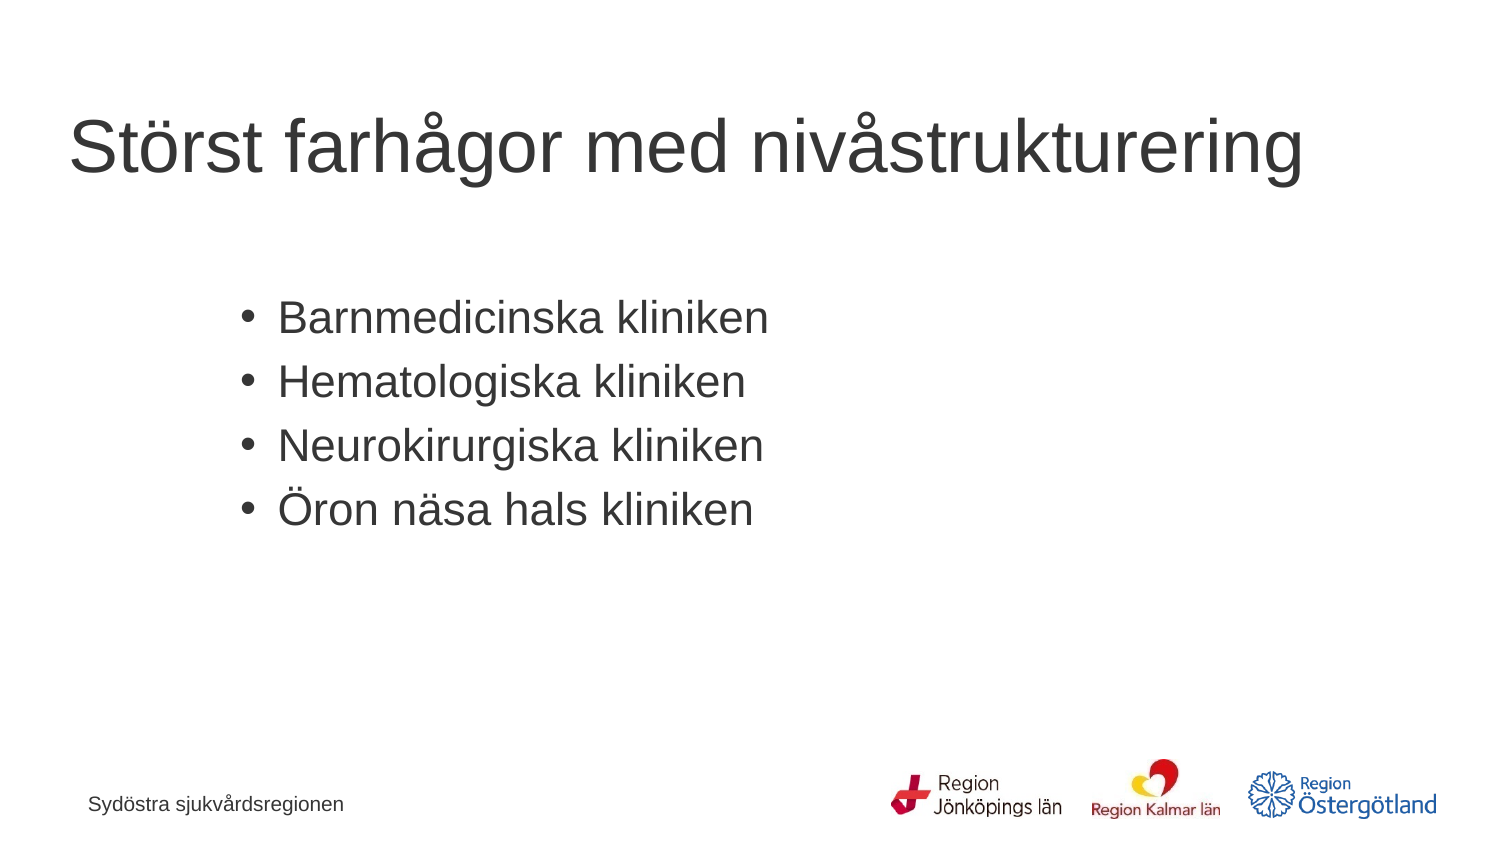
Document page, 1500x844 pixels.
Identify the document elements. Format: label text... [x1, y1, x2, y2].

picture [1248, 771, 1436, 819]
picture [1092, 759, 1220, 819]
title Störst farhågor med nivåstrukturering [53, 64, 1471, 221]
list Barnmedicinska kliniken Hematologiska kliniken Neurokirurgiska kliniken Öron näsa hals kliniken [75, 280, 1425, 741]
picture [891, 771, 1062, 819]
